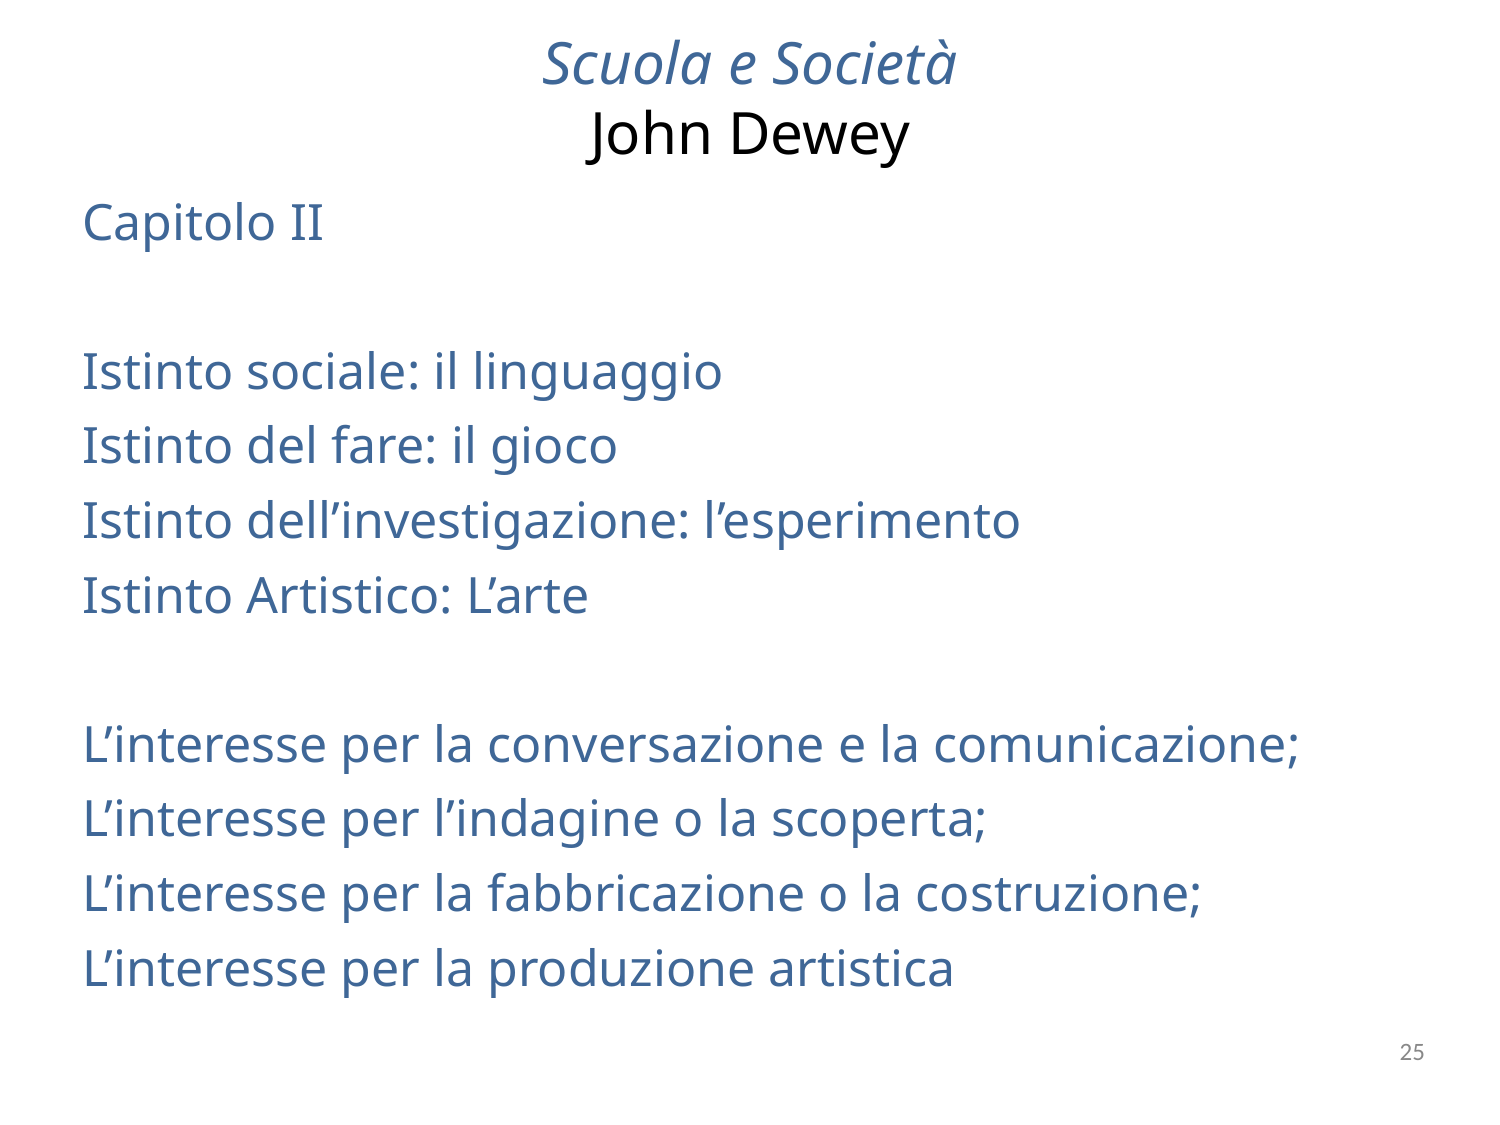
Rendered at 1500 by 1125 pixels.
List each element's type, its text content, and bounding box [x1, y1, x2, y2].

title Scuola e Società John Dewey [74, 0, 1426, 182]
slide_number 25 [1074, 1027, 1426, 1074]
list Capitolo II Istinto sociale: il linguaggio Istinto del fare: il gioco Istinto dell’investigazione: l’esperimento Istinto Artistico: L’arte L’interesse per la conversazione e la comunicazione; L’interesse per l’indagine o la scoperta; L’interesse per la fabbricazione o la costruzione; L’interesse per la produzione artistica [74, 182, 1426, 1125]
